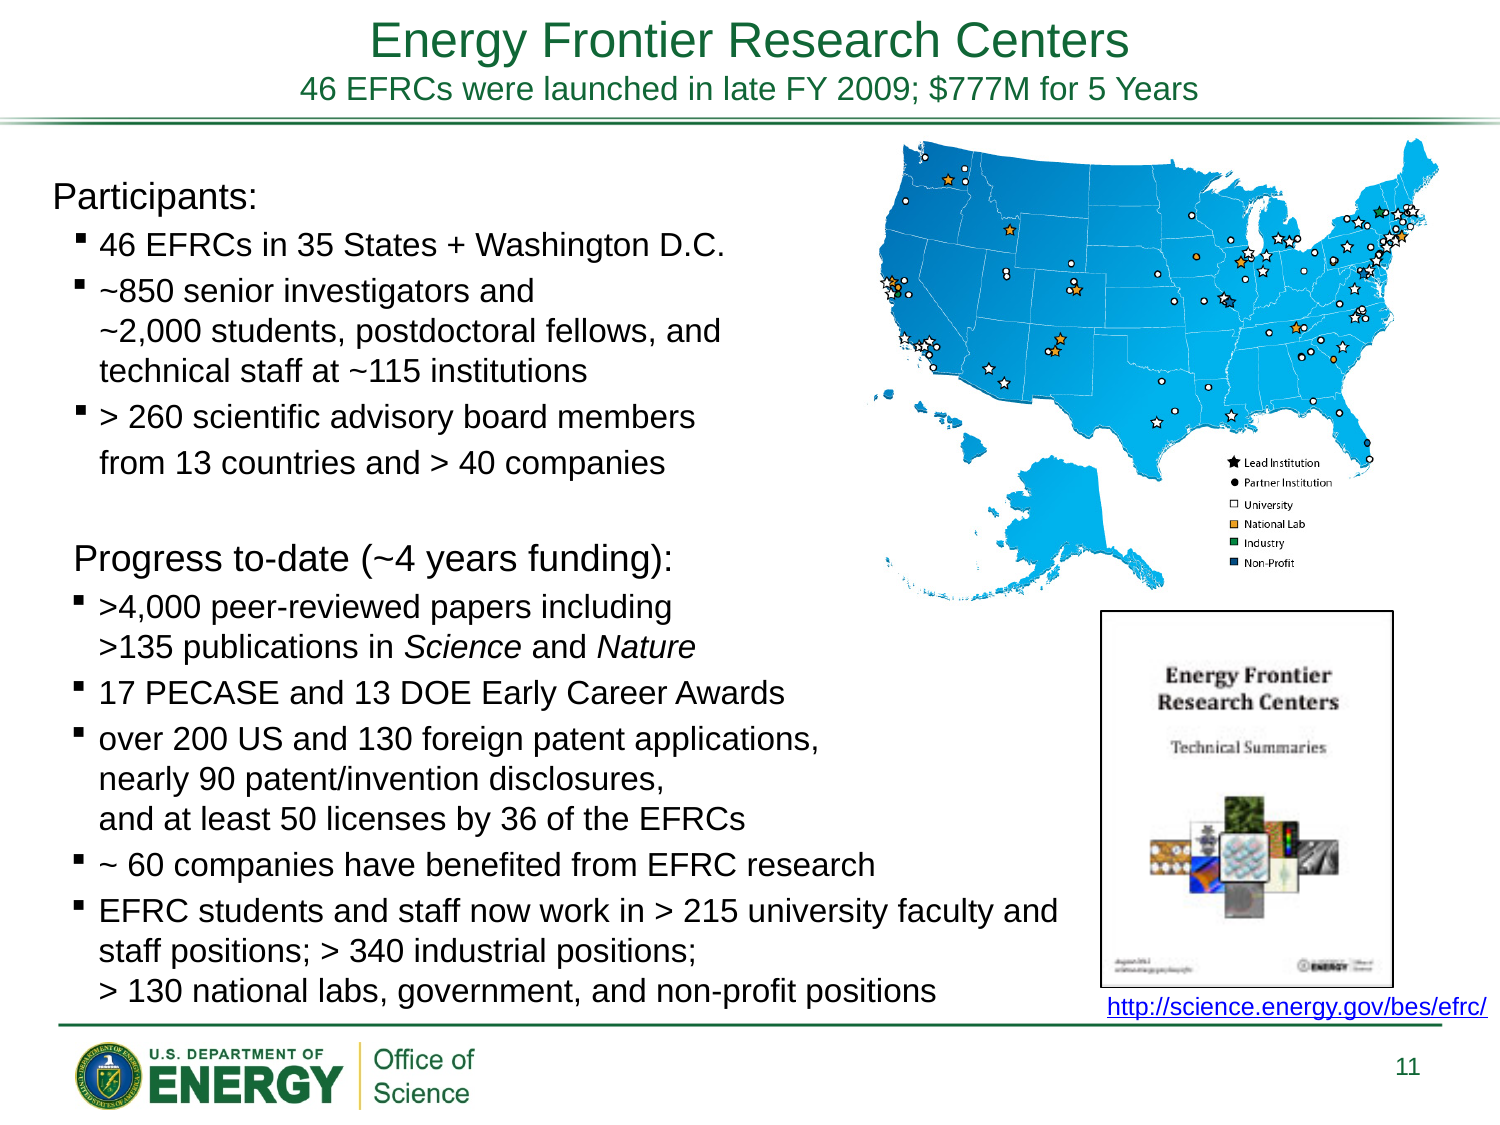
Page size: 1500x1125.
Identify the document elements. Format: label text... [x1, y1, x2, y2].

text_box Participants: 46 EFRCs in 35 States + Washington D.C. ~850 senior investigators and ~2,000 students, postdoctoral fellows, and technical staff at ~115 institutions > 260 scientific advisory board members from 13 countries and > 40 companies Progress to-date (~4 years funding): >4,000 peer-reviewed papers including >135 publications in Science and Nature 17 PECASE and 13 DOE Early Career Awards over 200 US and 130 foreign patent applications, nearly 90 patent/invention disclosures, and at least 50 licenses by 36 of the EFRCs ~ 60 companies have benefited from EFRC research EFRC students and staff now work in > 215 university faculty and staff positions; > 340 industrial positions; > 130 national labs, government, and non-profit positions [37, 164, 1096, 1017]
text_box 11 [1373, 1035, 1436, 1096]
text_box Energy Frontier Research Centers 46 EFRCs were launched in late FY 2009; $777M for 5 Years [0, 0, 1500, 124]
text_box http://science.energy.gov/bes/efrc/ [1092, 983, 1500, 1029]
picture [0, 124, 1500, 1125]
picture [1101, 611, 1393, 988]
